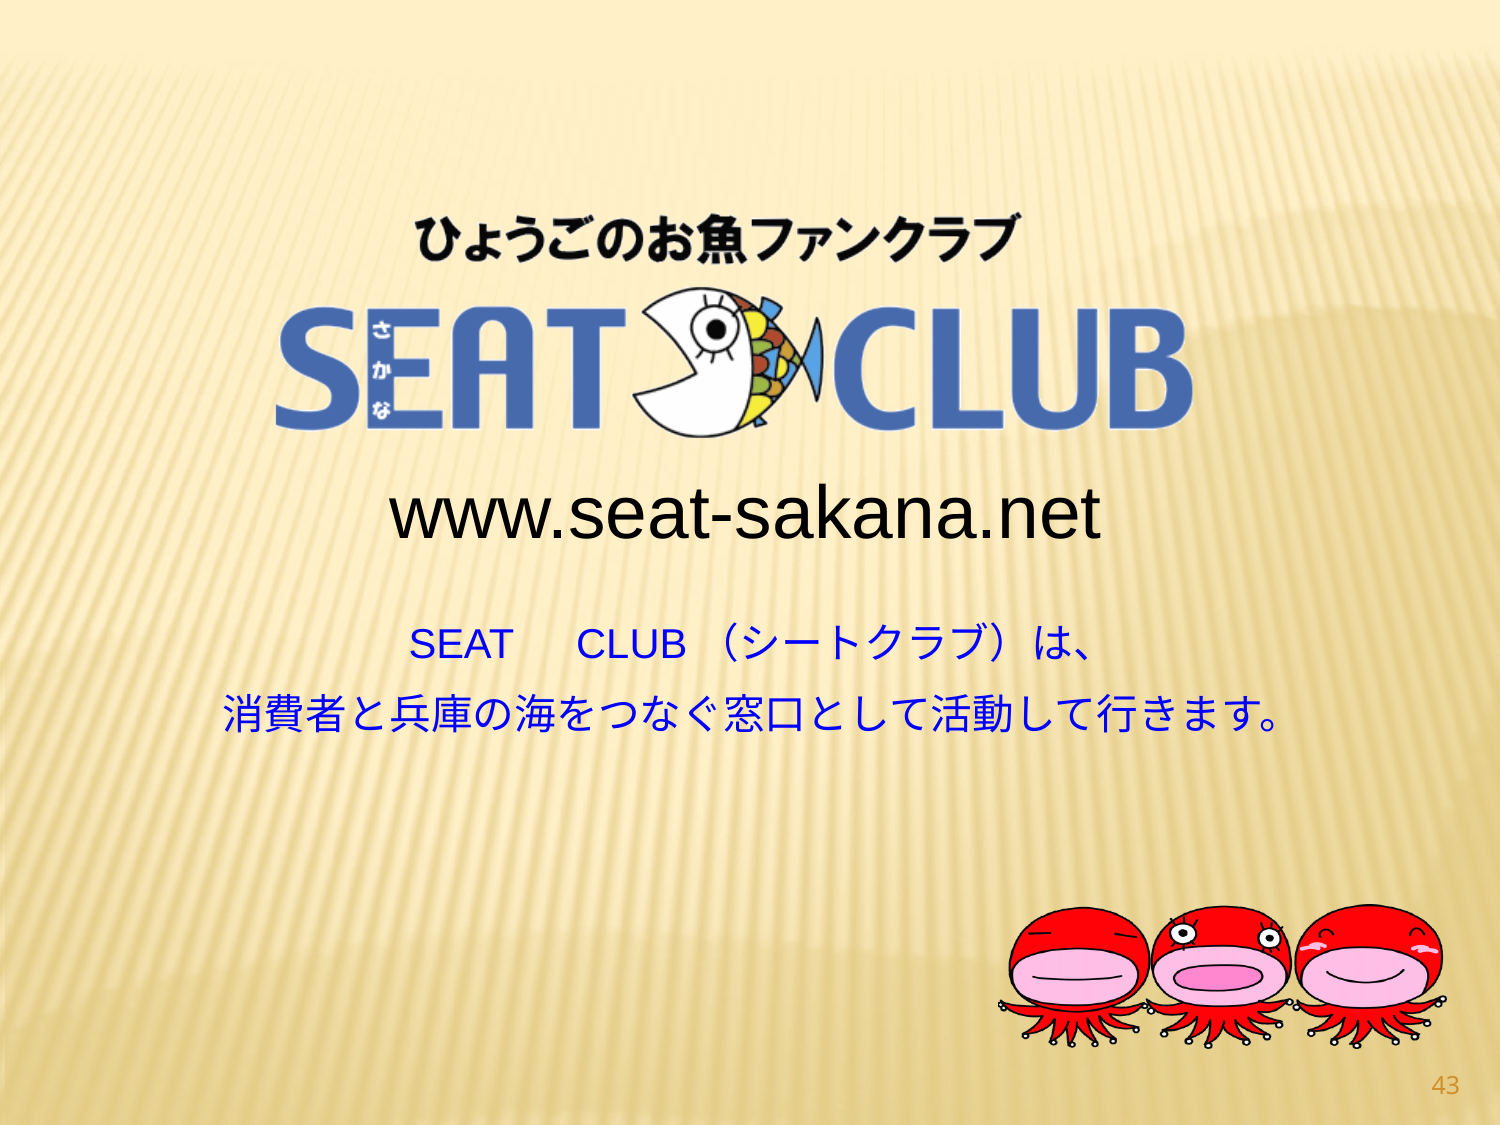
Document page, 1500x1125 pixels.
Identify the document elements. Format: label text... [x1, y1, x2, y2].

slide_number 43 [1350, 1062, 1475, 1103]
picture [997, 904, 1448, 1049]
text_box SEAT CLUB（シートクラブ）は、 消費者と兵庫の海をつなぐ窓口として活動して行きます。 [171, 609, 1353, 746]
text_box www.seat-sakana.net [301, 460, 1191, 561]
picture [265, 207, 1204, 443]
